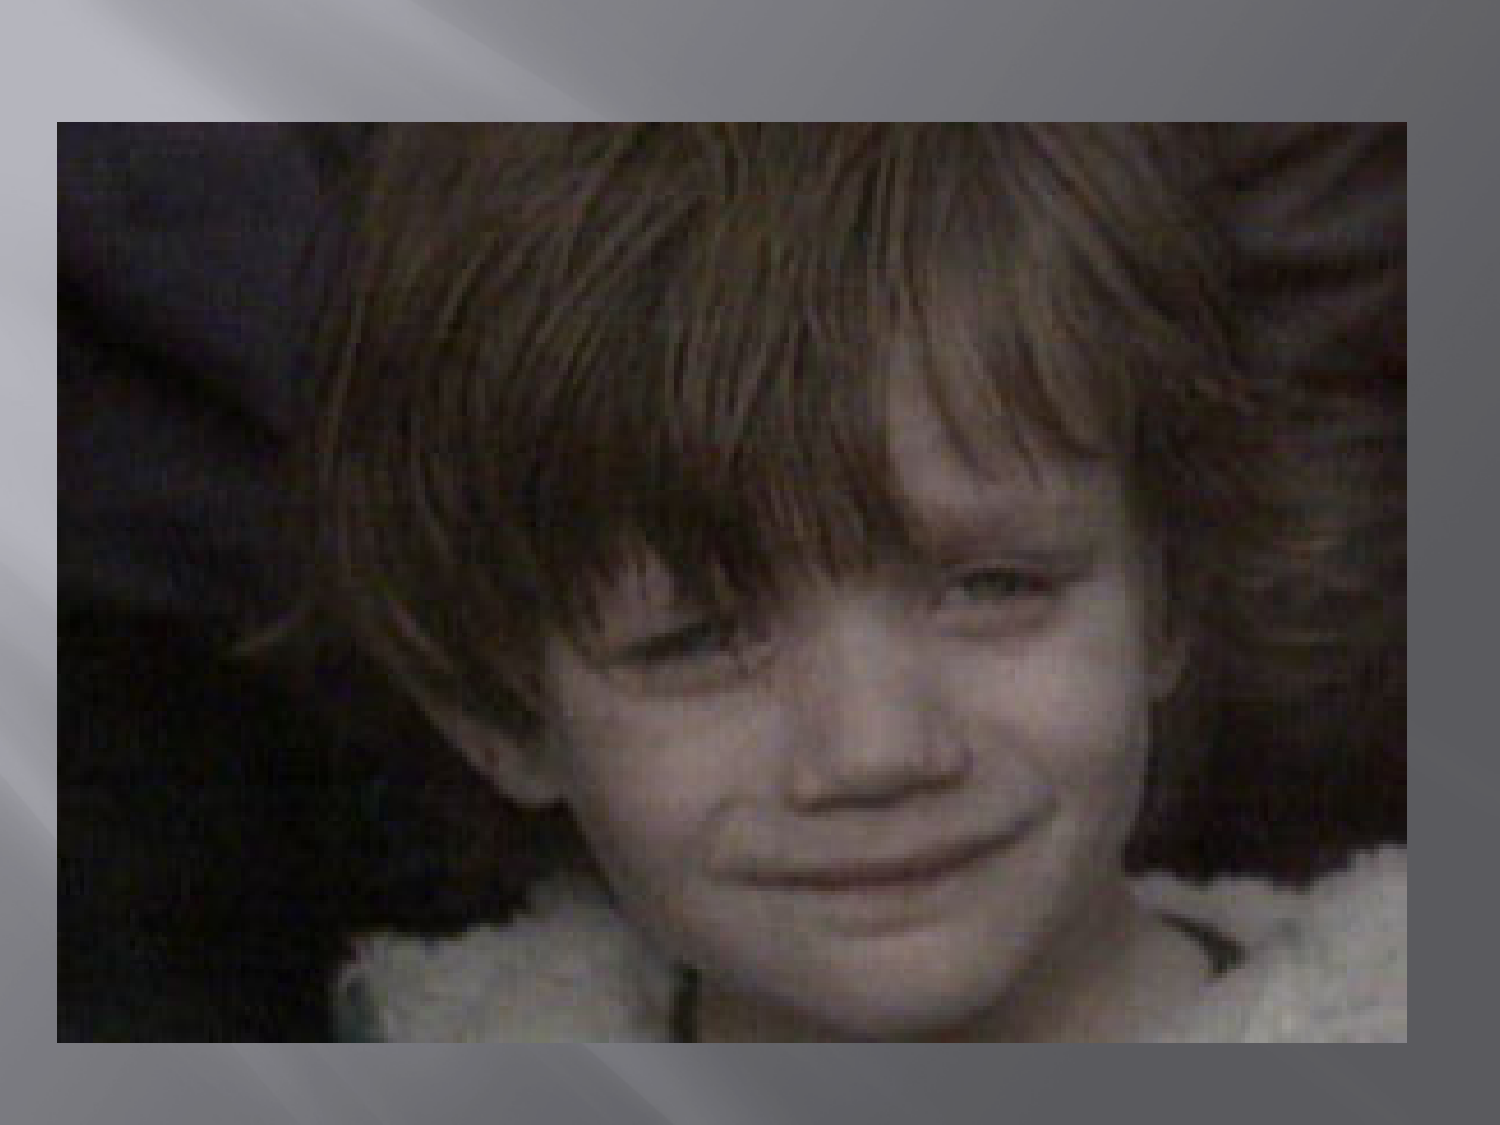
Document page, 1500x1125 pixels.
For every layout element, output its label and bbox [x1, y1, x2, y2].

list [56, 121, 1407, 1044]
